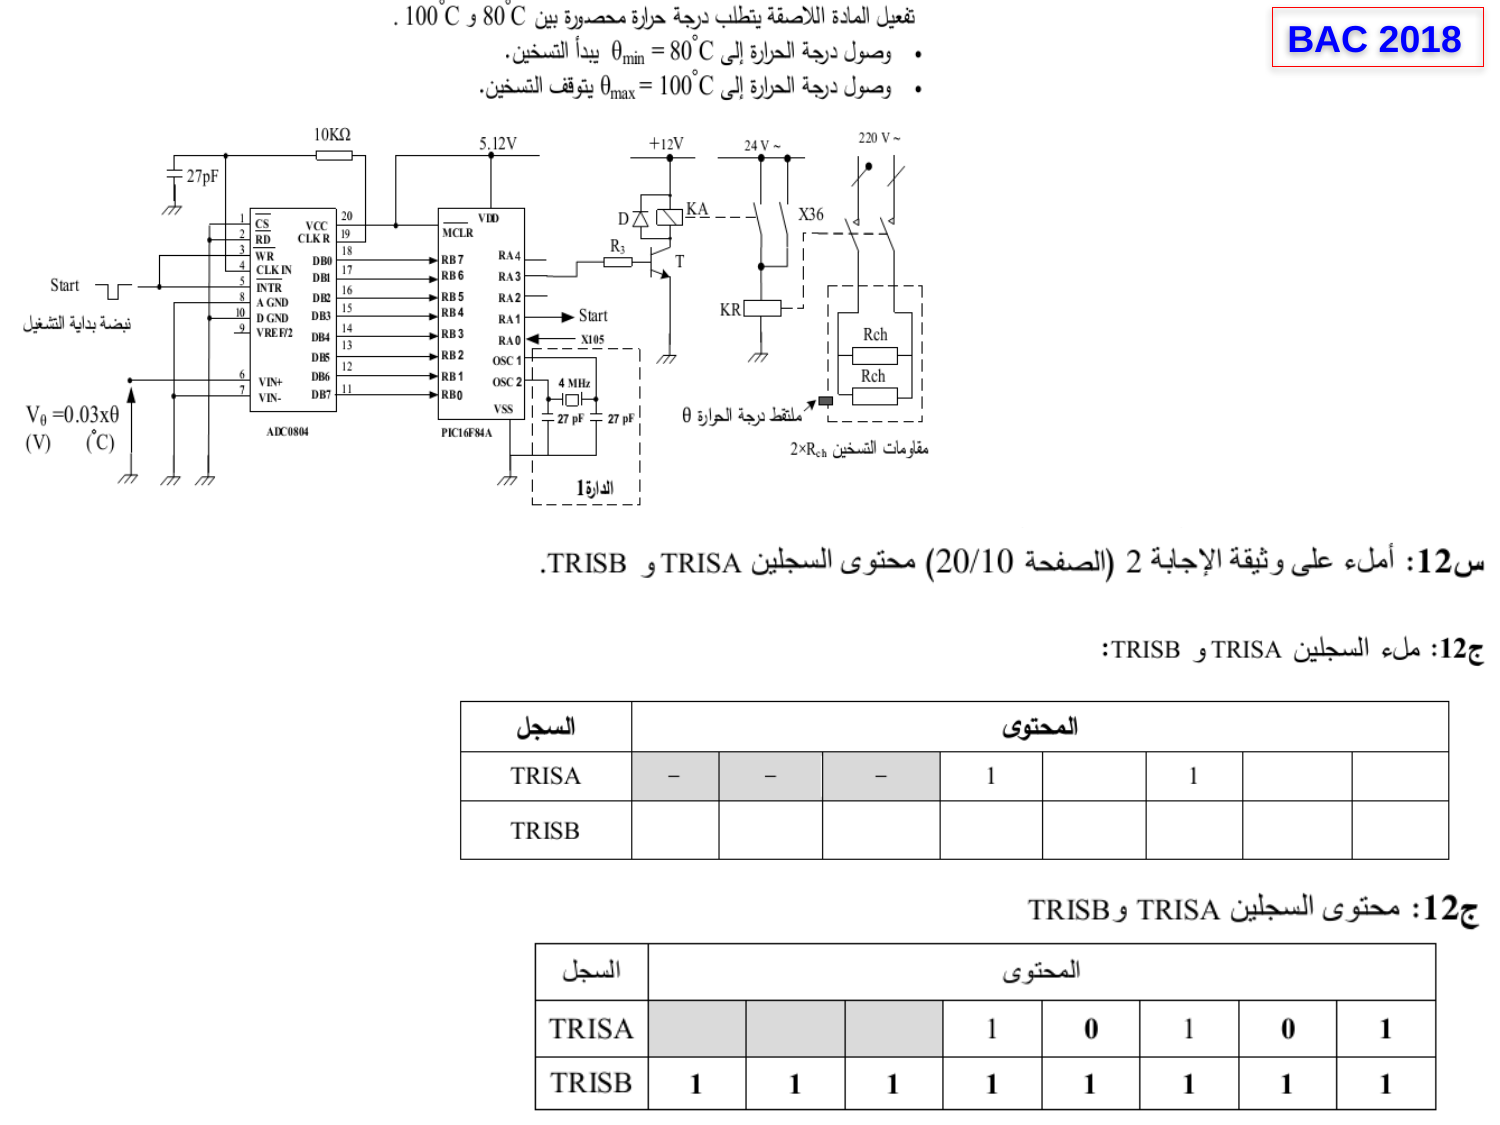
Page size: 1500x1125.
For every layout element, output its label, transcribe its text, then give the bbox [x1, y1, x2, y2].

picture [515, 527, 1489, 587]
picture [0, 0, 935, 516]
picture [517, 892, 1489, 1116]
text_box BAC 2018 [1272, 7, 1484, 67]
picture [452, 632, 1489, 867]
